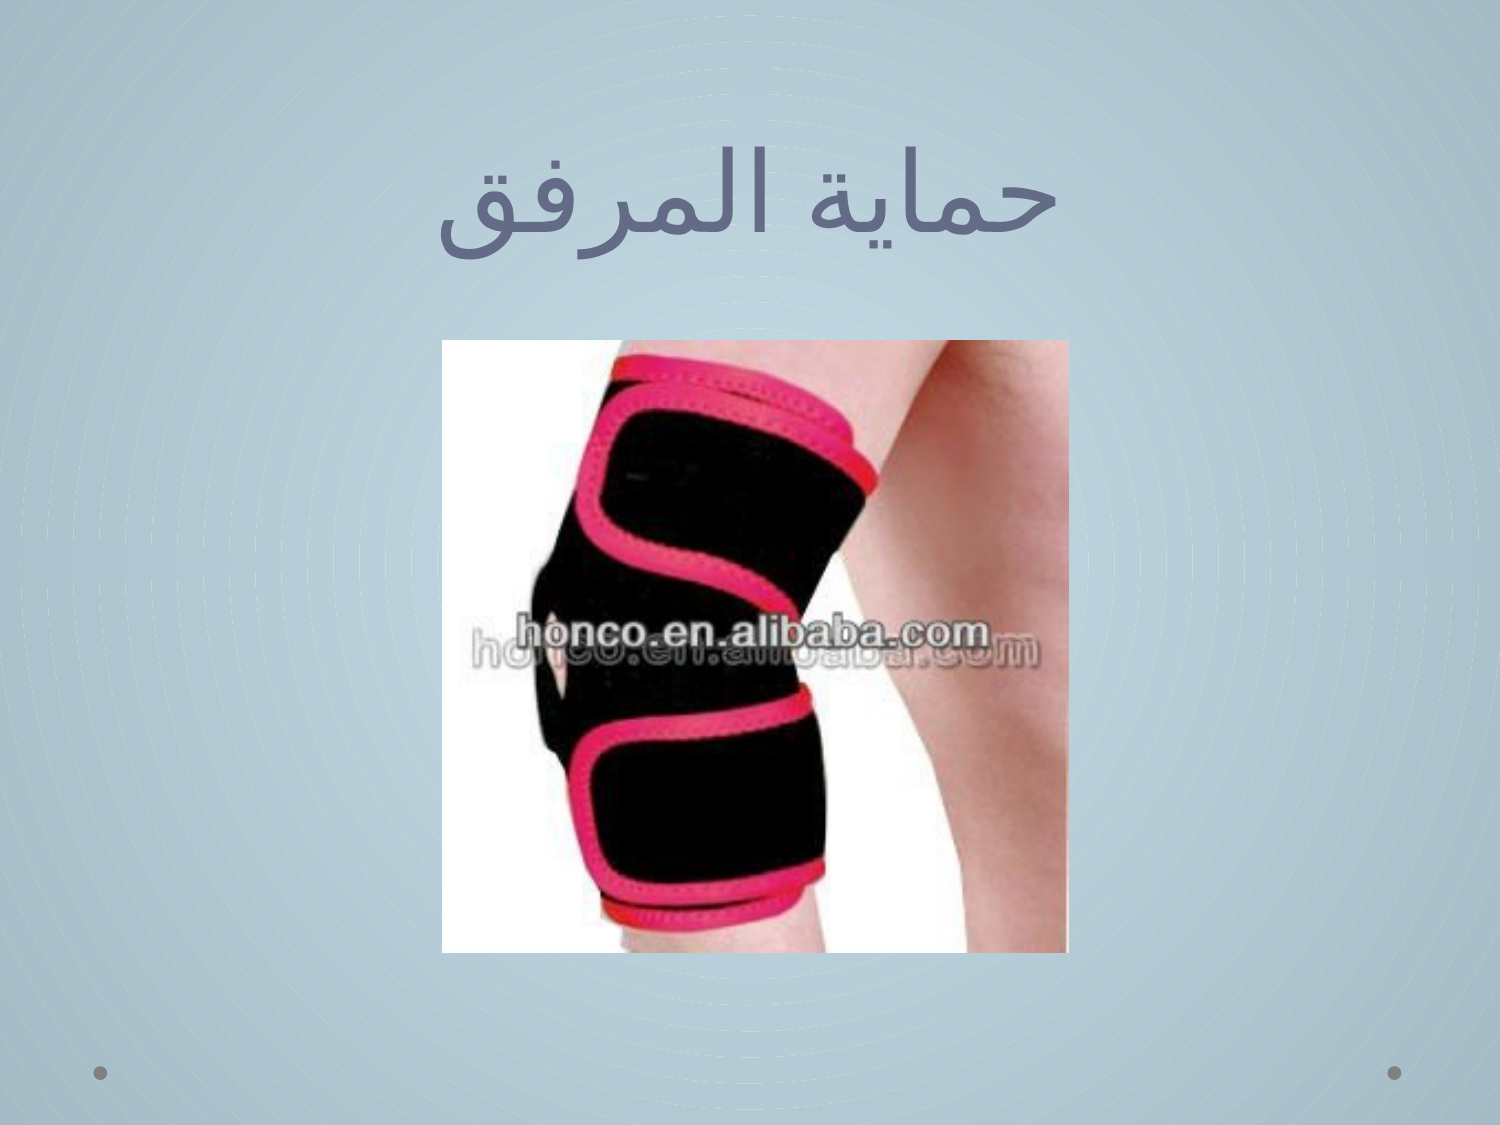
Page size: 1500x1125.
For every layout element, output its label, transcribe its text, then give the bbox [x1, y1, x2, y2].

picture [442, 340, 1070, 953]
title حماية المرفق [75, 0, 1425, 263]
